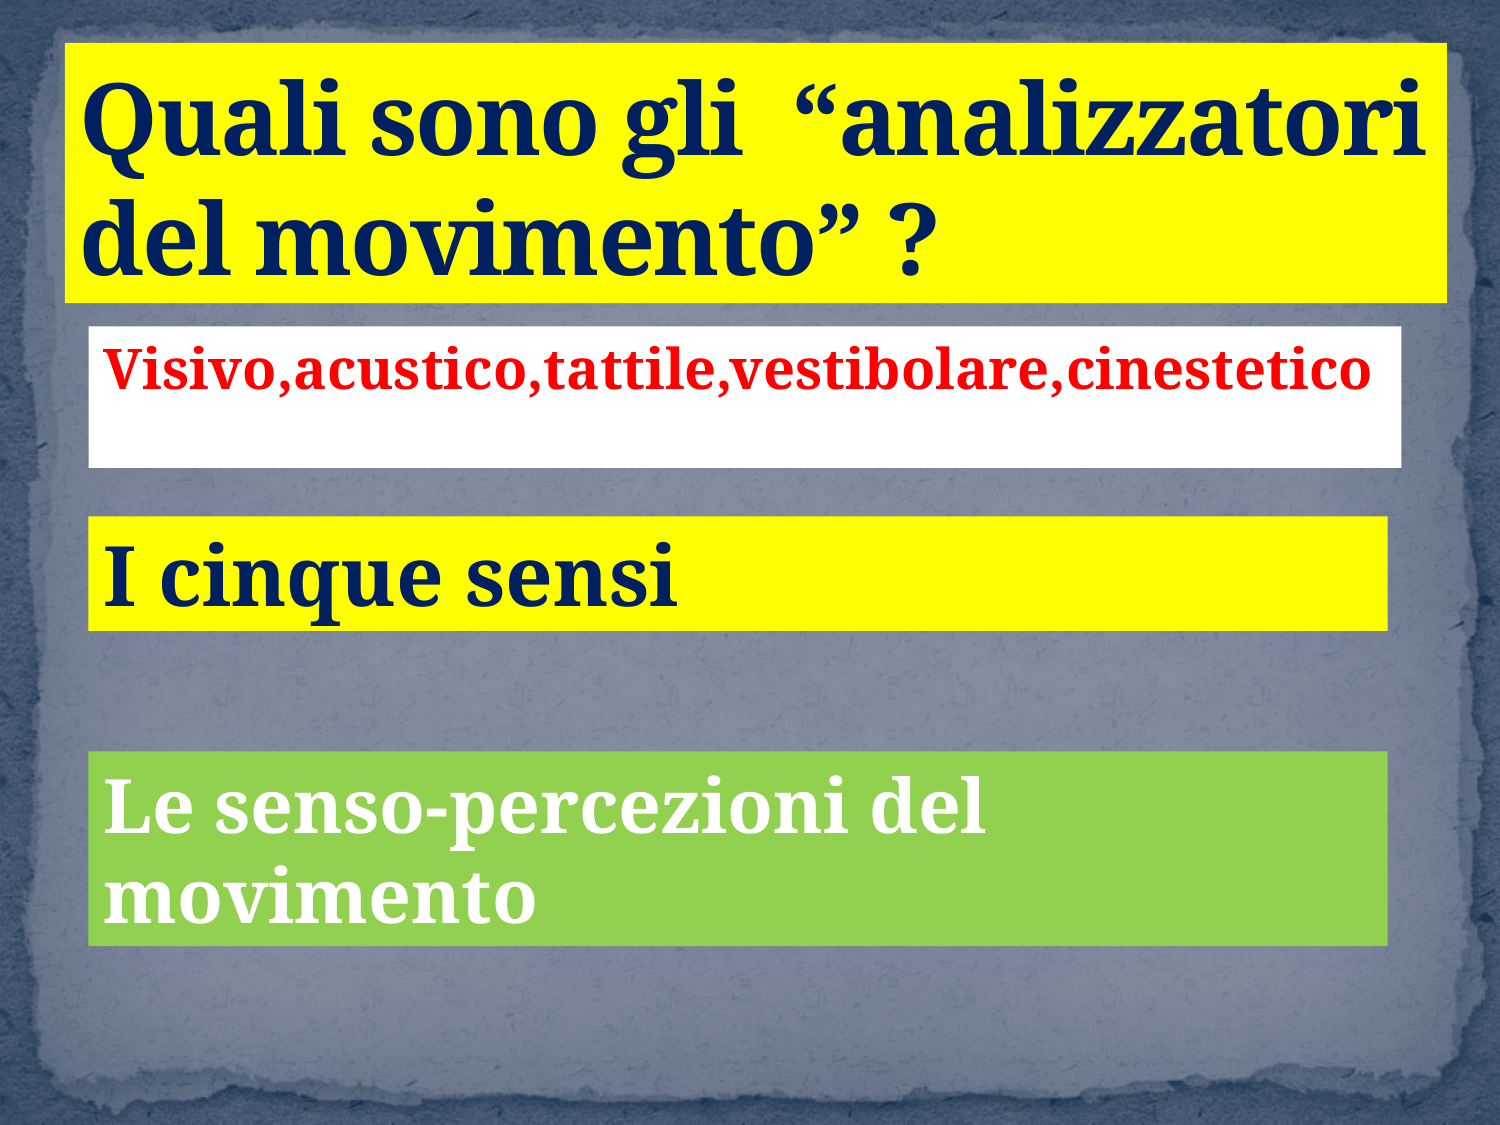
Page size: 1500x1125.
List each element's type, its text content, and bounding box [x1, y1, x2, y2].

title Quali sono gli “analizzatori del movimento” ? [64, 42, 1447, 304]
text_box I cinque sensi [88, 516, 1388, 631]
list Visivo,acustico,tattile,vestibolare,cinestetico [88, 326, 1402, 468]
text_box Le senso-percezioni del movimento [88, 751, 1388, 947]
